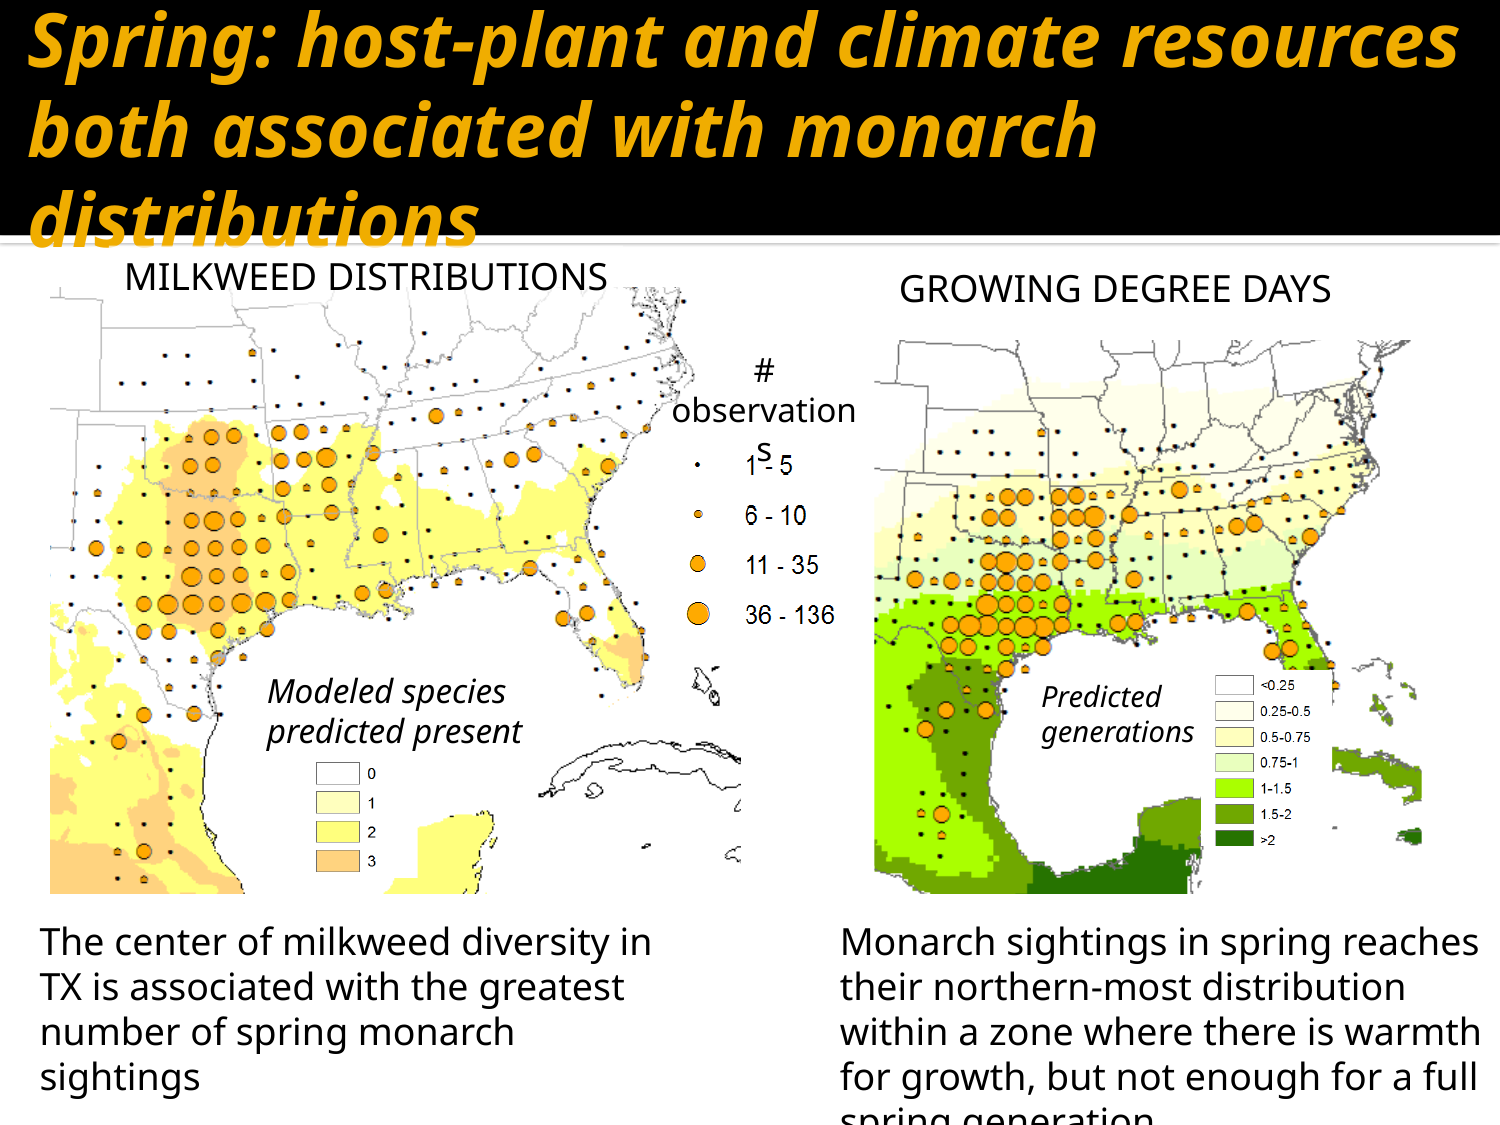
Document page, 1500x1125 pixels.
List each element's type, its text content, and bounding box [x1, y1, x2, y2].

picture [49, 287, 860, 894]
text_box MILKWEED DISTRIBUTIONS [108, 245, 624, 285]
picture [874, 340, 1422, 894]
text_box Monarch sightings in spring reaches their northern-most distribution within a zone where there is warmth for growth, but not enough for a full spring generation. [824, 910, 1500, 1125]
text_box GROWING DEGREE DAYS [884, 257, 1347, 317]
text_box The center of milkweed diversity in TX is associated with the greatest number of spring monarch sightings [24, 910, 700, 1106]
text_box # observations [745, 341, 871, 476]
title Spring: host-plant and climate resources both associated with monarch distributions [12, 24, 1475, 231]
